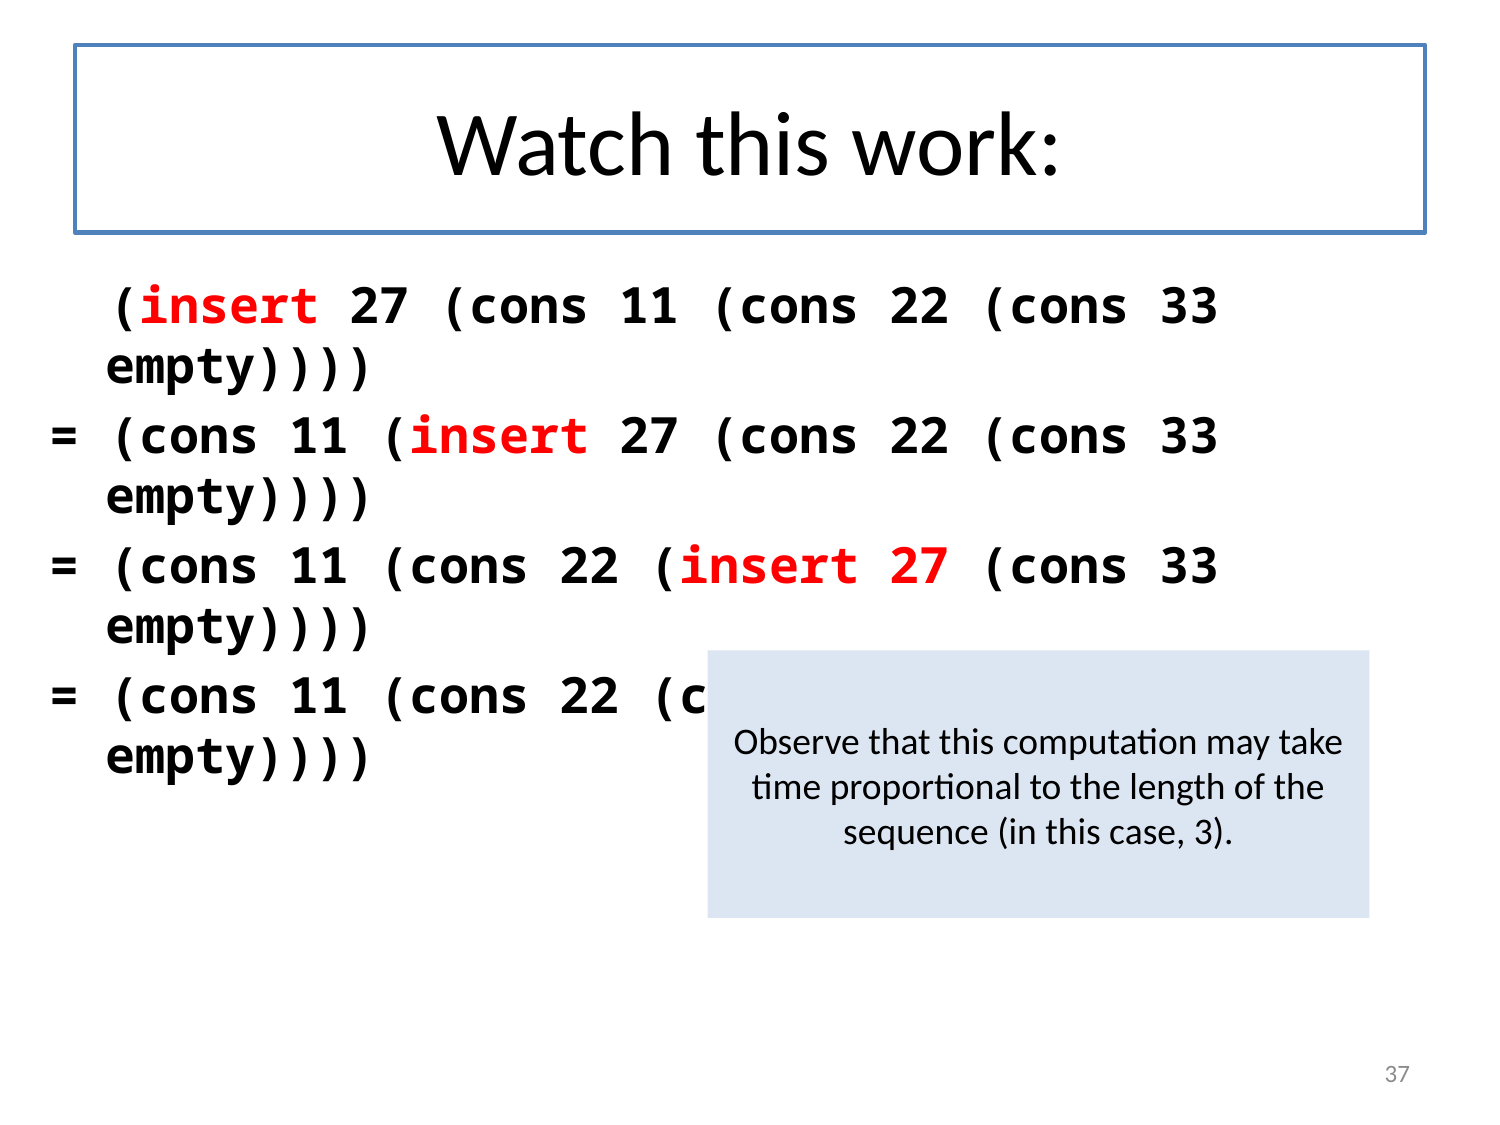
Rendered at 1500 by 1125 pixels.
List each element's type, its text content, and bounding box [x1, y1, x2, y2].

slide_number 37 [1074, 1042, 1425, 1103]
list (insert 27 (cons 11 (cons 22 (cons 33 empty)))) = (cons 11 (insert 27 (cons 22 (cons 33 empty)))) = (cons 11 (cons 22 (insert 27 (cons 33 empty)))) = (cons 11 (cons 22 (cons 27 (cons 33 empty)))) [34, 266, 1448, 1009]
text_box Observe that this computation may take time proportional to the length of the sequence (in this case, 3). [706, 648, 1372, 920]
title Watch this work: [73, 43, 1427, 235]
